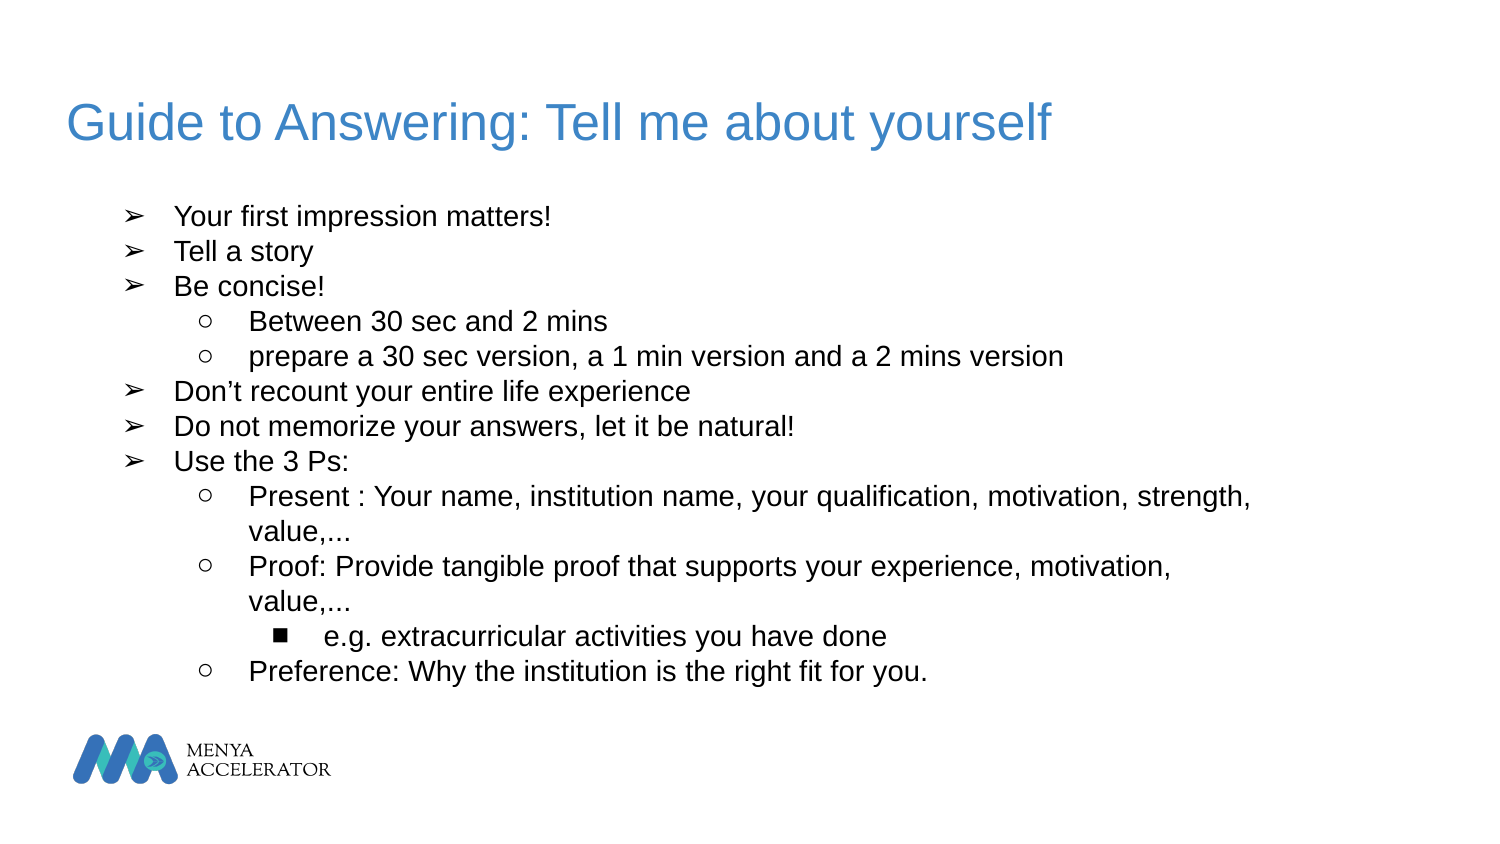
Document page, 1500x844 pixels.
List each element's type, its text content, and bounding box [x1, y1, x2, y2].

text_box Your first impression matters! Tell a story Be concise! Between 30 sec and 2 mins prepare a 30 sec version, a 1 min version and a 2 mins version Don’t recount your entire life experience Do not memorize your answers, let it be natural! Use the 3 Ps: Present : Your name, institution name, your qualification, motivation, strength, value,... Proof: Provide tangible proof that supports your experience, motivation, value,... e.g. extracurricular activities you have done Preference: Why the institution is the right fit for you. [83, 190, 1293, 695]
title Guide to Answering: Tell me about yourself [51, 72, 1449, 167]
picture [50, 686, 353, 832]
